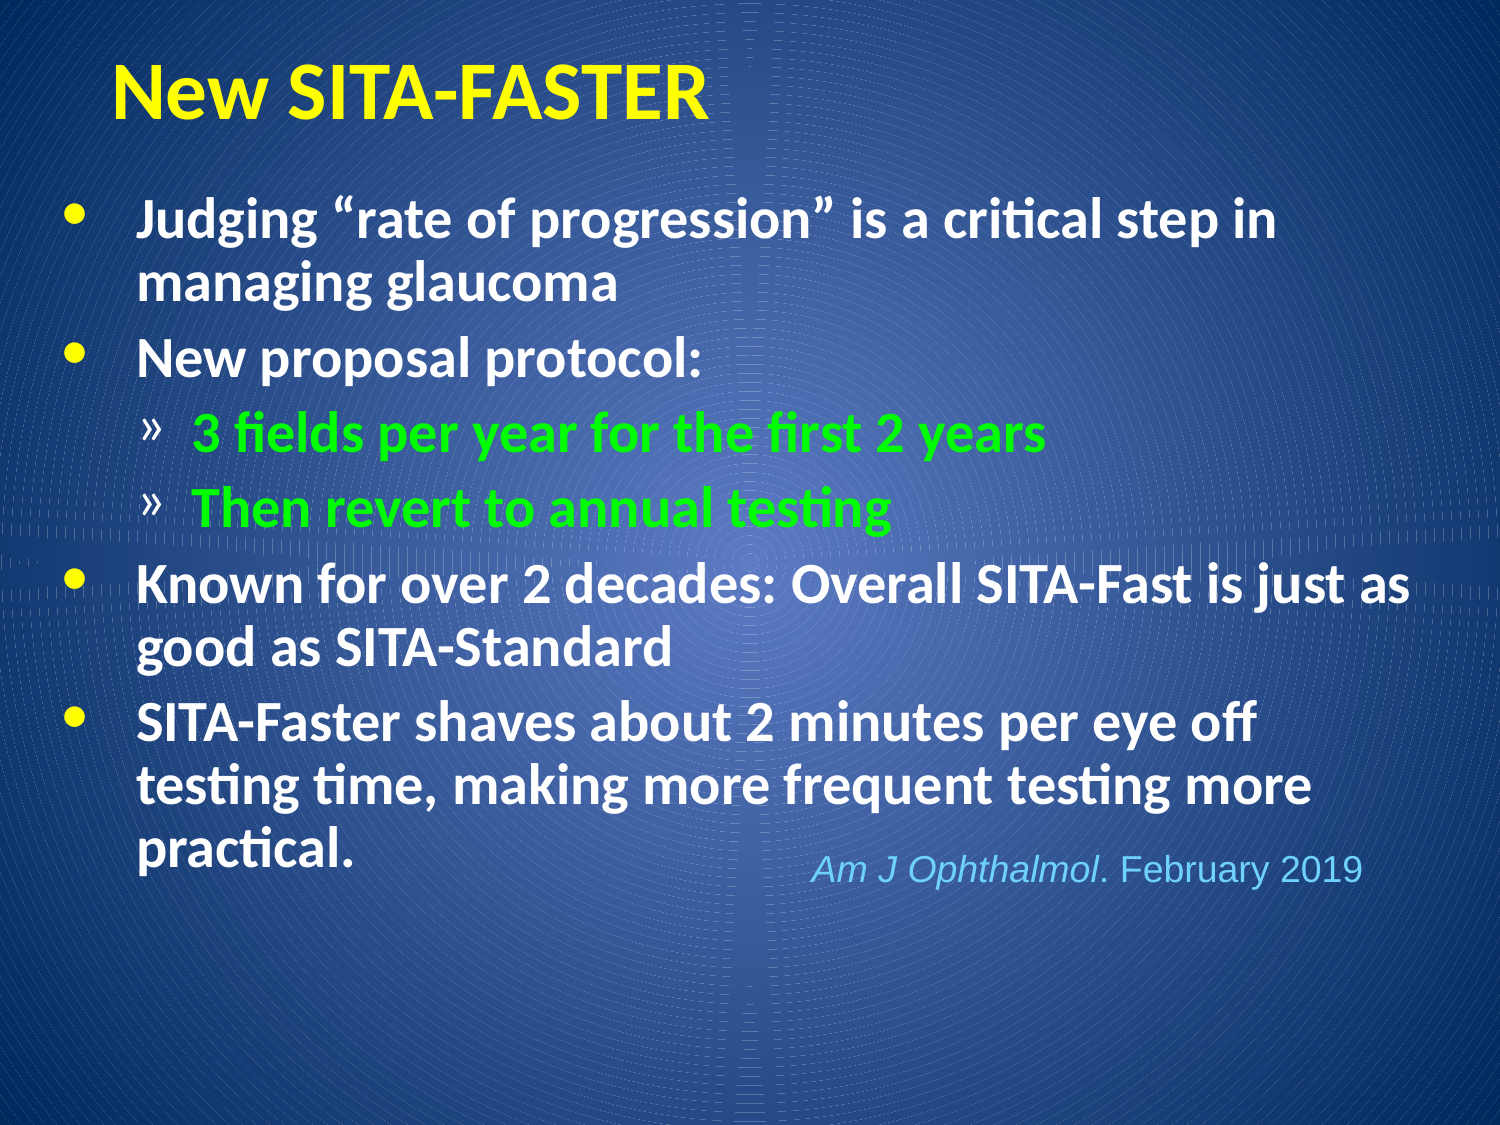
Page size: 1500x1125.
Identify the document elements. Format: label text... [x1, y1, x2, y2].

title New SITA-FASTER [71, 31, 750, 155]
list Judging “rate of progression” is a critical step in managing glaucoma New proposal protocol: 3 fields per year for the first 2 years Then revert to annual testing Known for over 2 decades: Overall SITA-Fast is just as good as SITA-Standard SITA-Faster shaves about 2 minutes per eye off testing time, making more frequent testing more practical. [45, 180, 1441, 734]
text_box Am J Ophthalmol. February 2019 [796, 837, 1426, 898]
